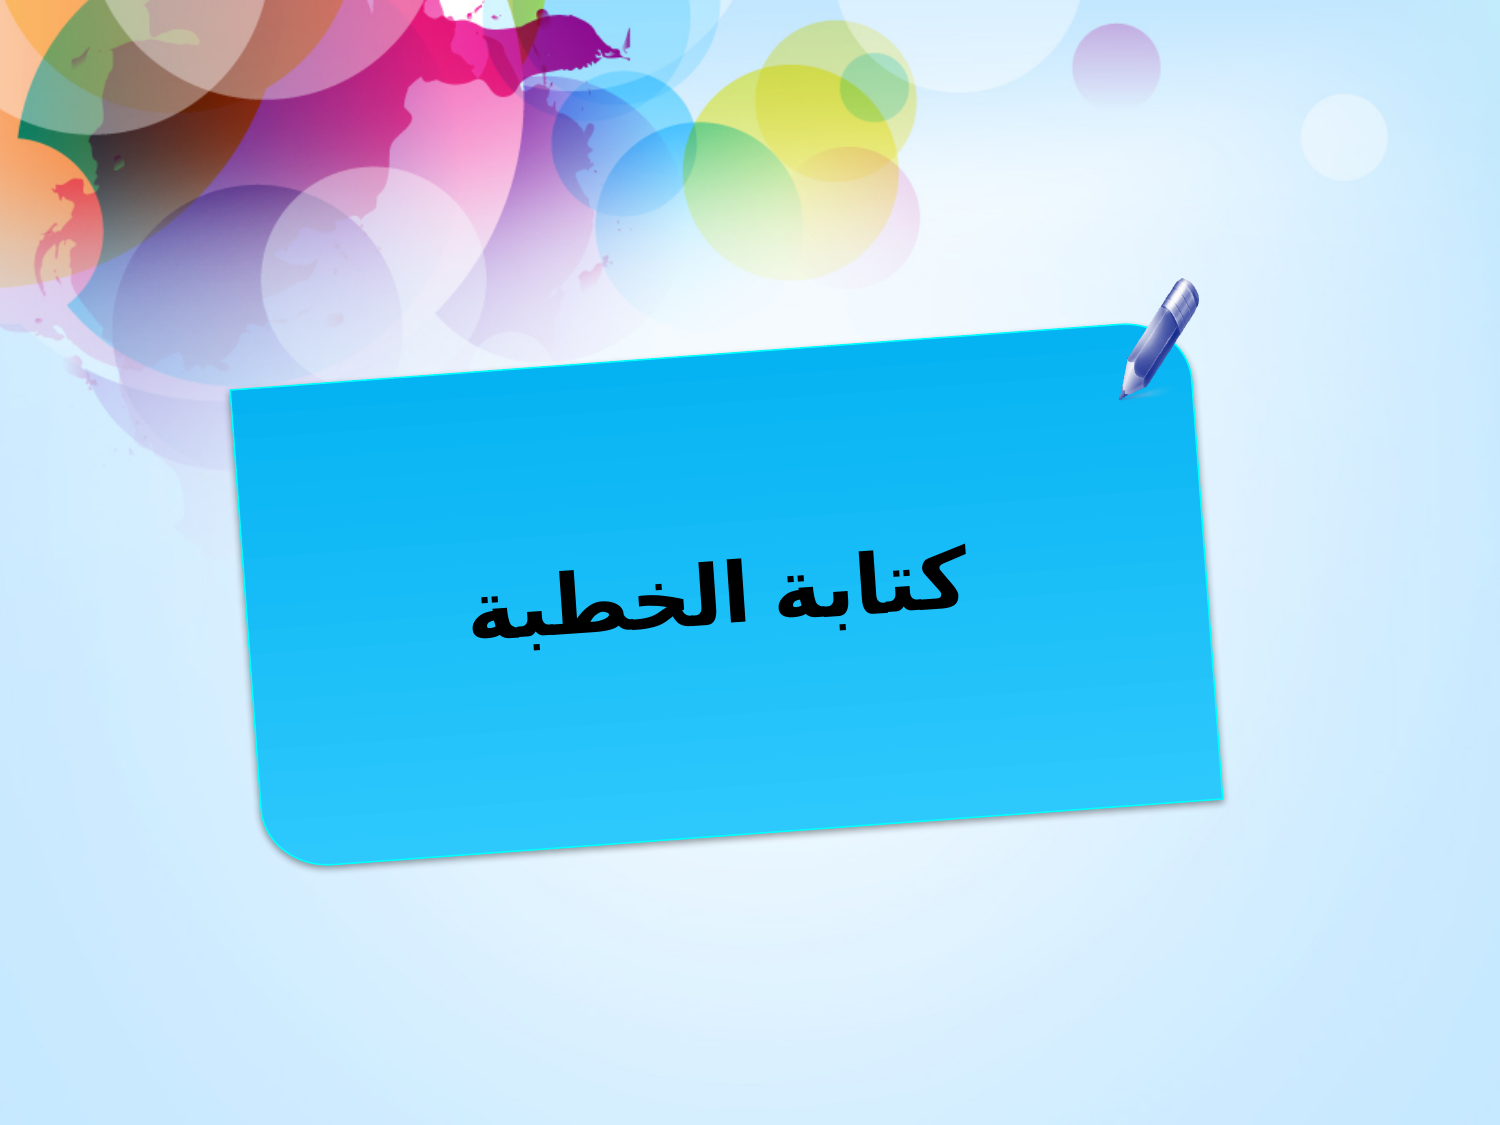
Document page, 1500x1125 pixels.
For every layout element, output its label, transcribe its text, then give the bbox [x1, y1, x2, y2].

picture [0, 0, 1500, 1125]
text_box [229, 324, 1224, 866]
list كتابة الخطبة [312, 397, 1122, 788]
